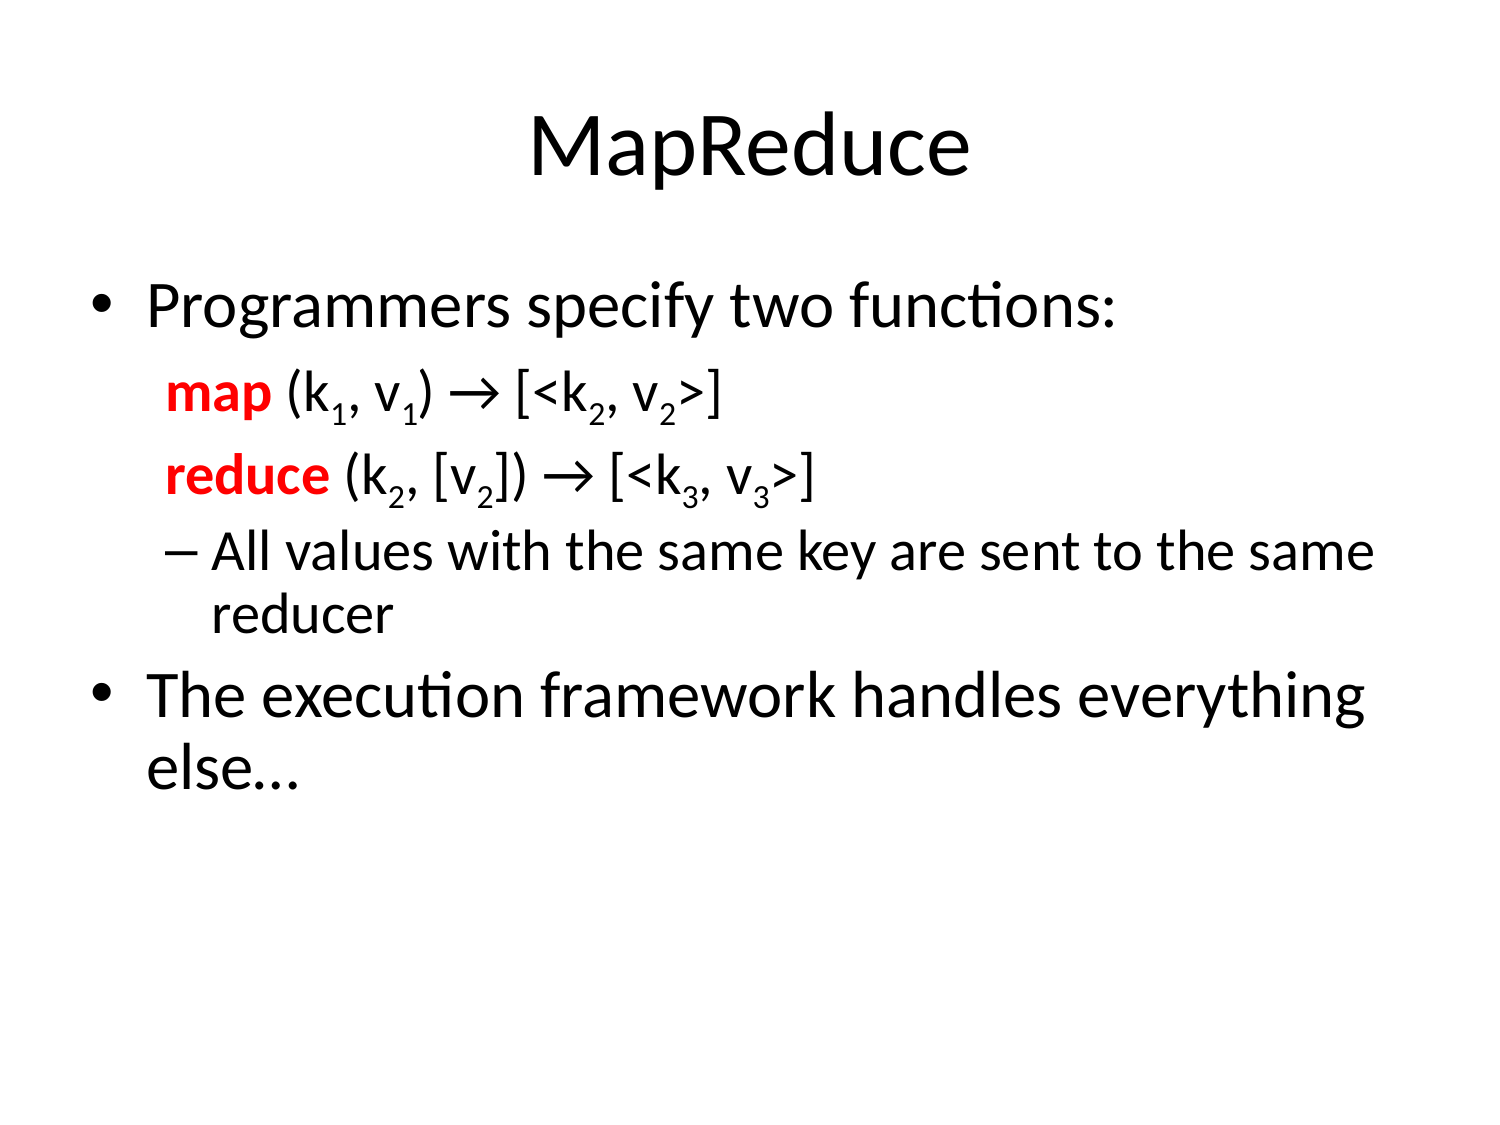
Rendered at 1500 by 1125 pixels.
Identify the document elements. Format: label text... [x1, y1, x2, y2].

list Programmers specify two functions: map (k1, v1) → [<k2, v2>] reduce (k2, [v2]) → [<k3, v3>] All values with the same key are sent to the same reducer The execution framework handles everything else… [75, 262, 1425, 1005]
title MapReduce [75, 45, 1425, 233]
